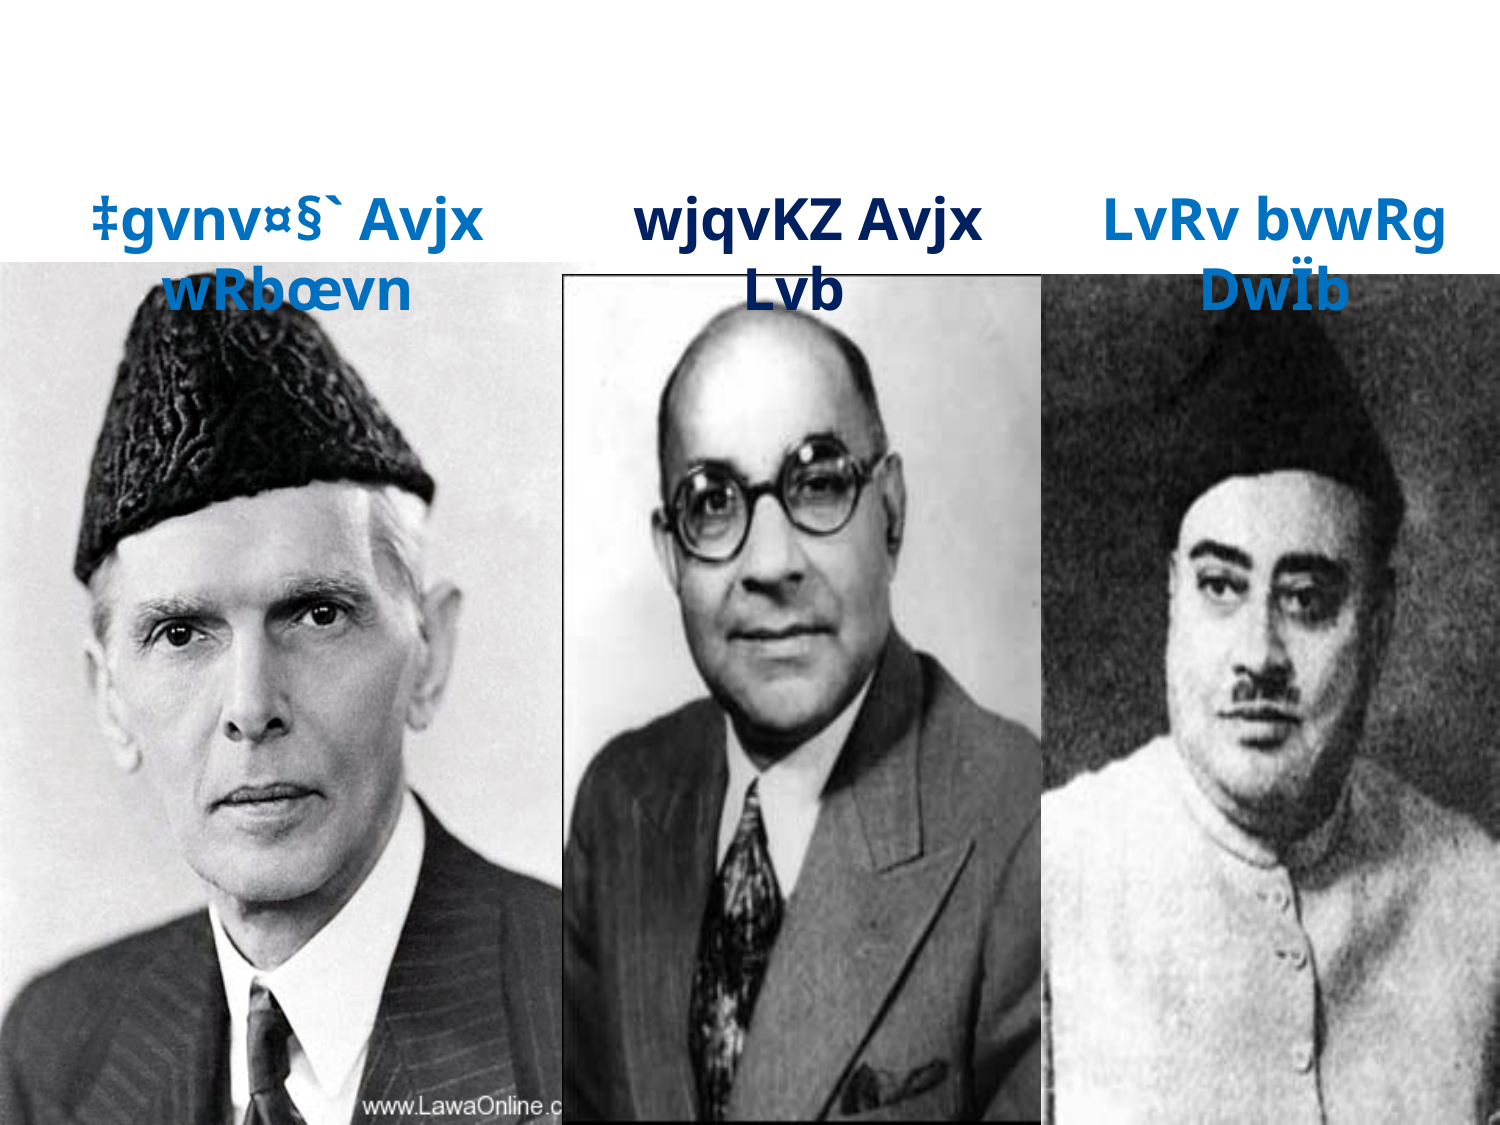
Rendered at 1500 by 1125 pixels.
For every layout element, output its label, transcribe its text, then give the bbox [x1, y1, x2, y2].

text_box ‡gvnv¤§` Avjx wRbœvn [50, 174, 525, 260]
text_box wjqvKZ Avjx Lvb [587, 174, 1000, 273]
text_box LvRv bvwRg DwÏb [1074, 174, 1475, 273]
picture [0, 262, 1500, 1125]
